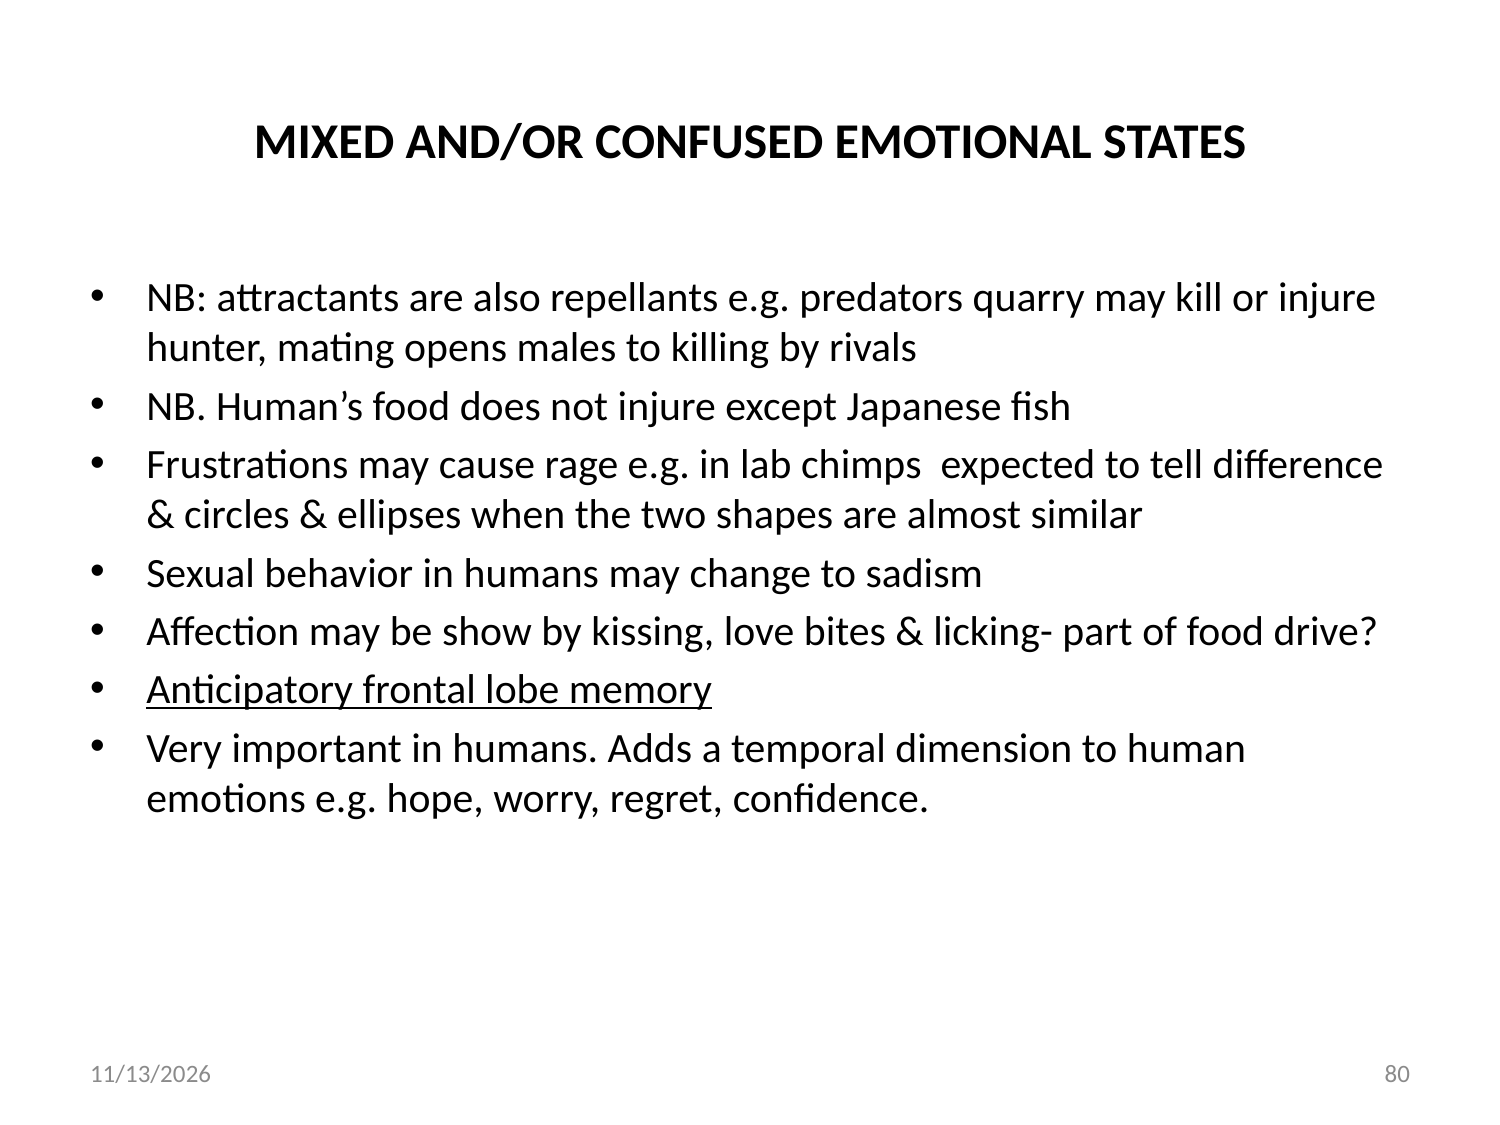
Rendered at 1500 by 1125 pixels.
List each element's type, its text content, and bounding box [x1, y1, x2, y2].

title MIXED AND/OR CONFUSED EMOTIONAL STATES [75, 45, 1425, 233]
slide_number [75, 1042, 425, 1103]
slide_number 80 [1074, 1042, 1425, 1103]
list NB: attractants are also repellants e.g. predators quarry may kill or injure hunter, mating opens males to killing by rivals NB. Human’s food does not injure except Japanese fish Frustrations may cause rage e.g. in lab chimps expected to tell difference & circles & ellipses when the two shapes are almost similar Sexual behavior in humans may change to sadism Affection may be show by kissing, love bites & licking- part of food drive? Anticipatory frontal lobe memory Very important in humans. Adds a temporal dimension to human emotions e.g. hope, worry, regret, confidence. [75, 262, 1425, 1005]
